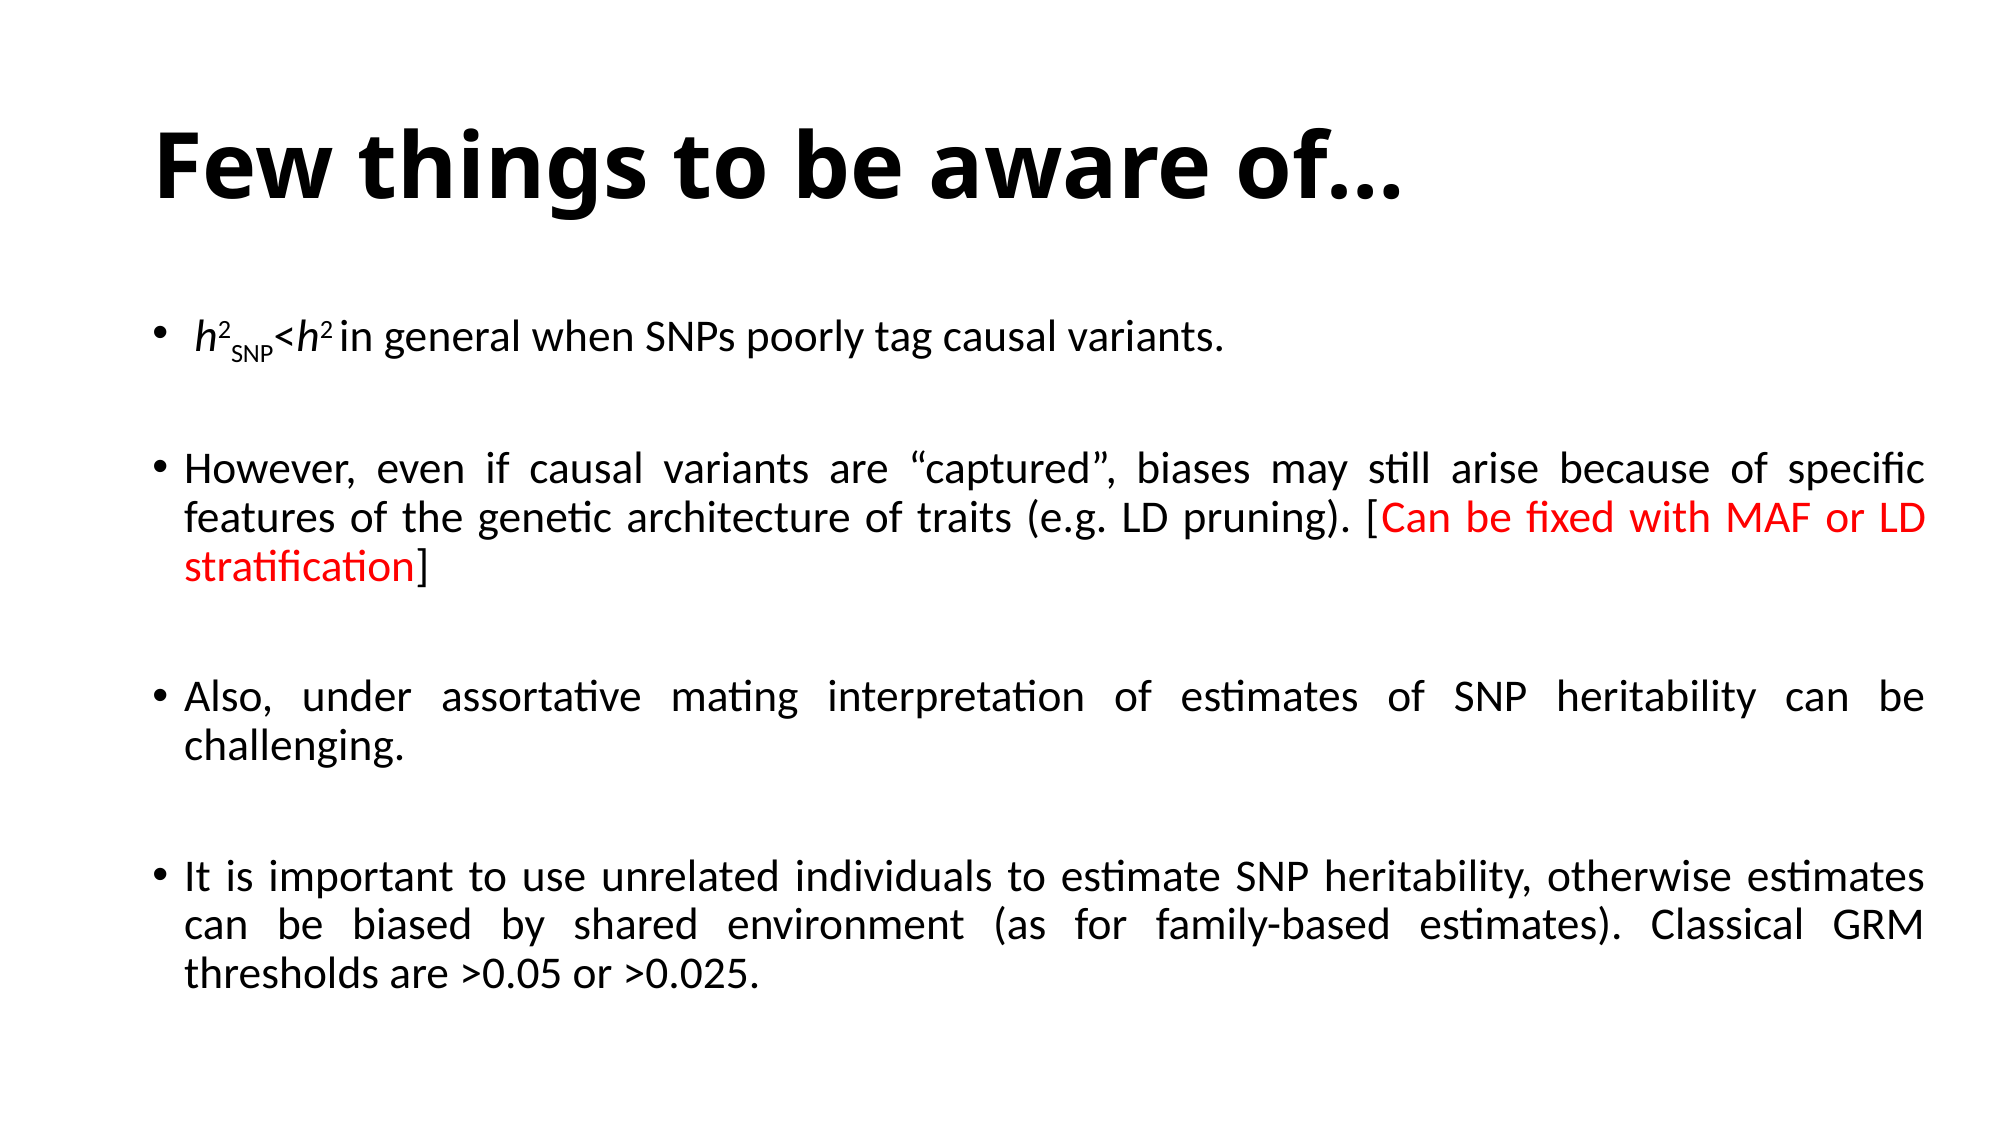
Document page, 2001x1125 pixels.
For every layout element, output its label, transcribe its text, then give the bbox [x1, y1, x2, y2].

list h2SNP<h2 in general when SNPs poorly tag causal variants. However, even if causal variants are “captured”, biases may still arise because of specific features of the genetic architecture of traits (e.g. LD pruning). [Can be fixed with MAF or LD stratification] Also, under assortative mating interpretation of estimates of SNP heritability can be challenging. It is important to use unrelated individuals to estimate SNP heritability, otherwise estimates can be biased by shared environment (as for family-based estimates). Classical GRM thresholds are >0.05 or >0.025. [137, 299, 1943, 1014]
title Few things to be aware of… [137, 59, 1863, 278]
